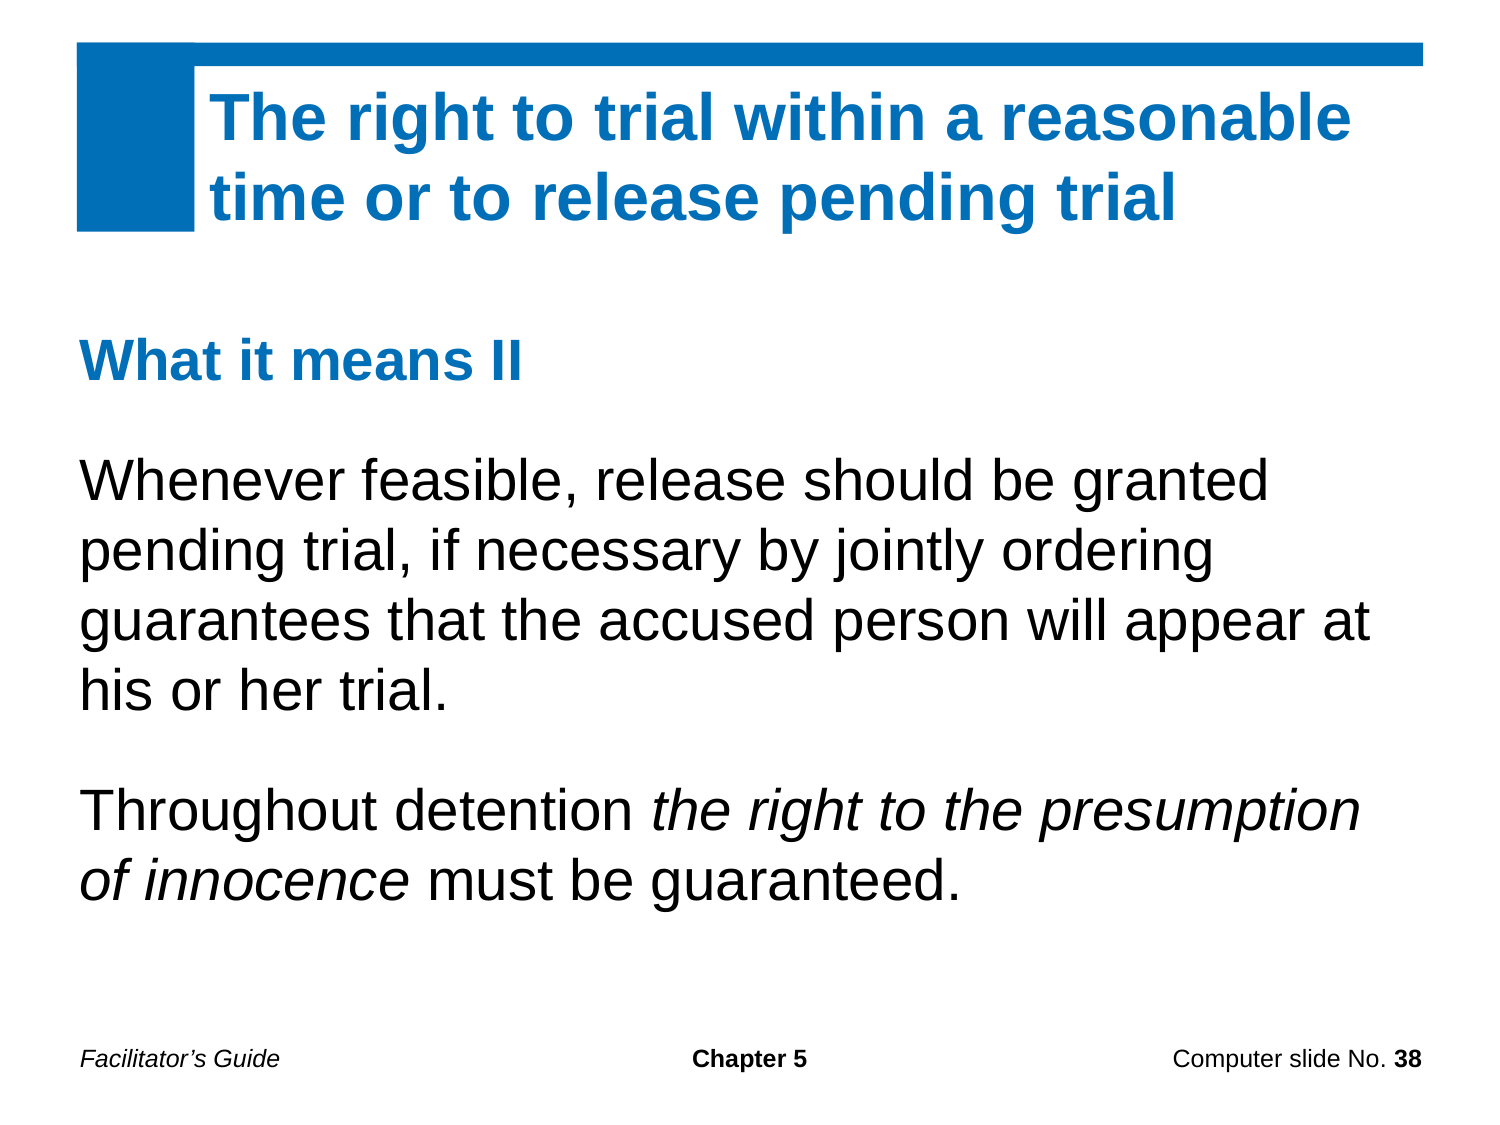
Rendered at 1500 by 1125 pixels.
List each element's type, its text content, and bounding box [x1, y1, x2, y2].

slide_number Facilitator’s Guide [64, 1034, 469, 1103]
text_box Computer slide No. 38 [1055, 1034, 1437, 1103]
footer Chapter 5 [512, 1034, 988, 1103]
text_box The right to trial within a reasonable time or to release pending trial [194, 66, 1425, 256]
text_box What it means II Whenever feasible, release should be granted pending trial, if necessary by jointly ordering guarantees that the accused person will appear at his or her trial. Throughout detention the right to the presumption of innocence must be guaranteed. [64, 314, 1415, 941]
